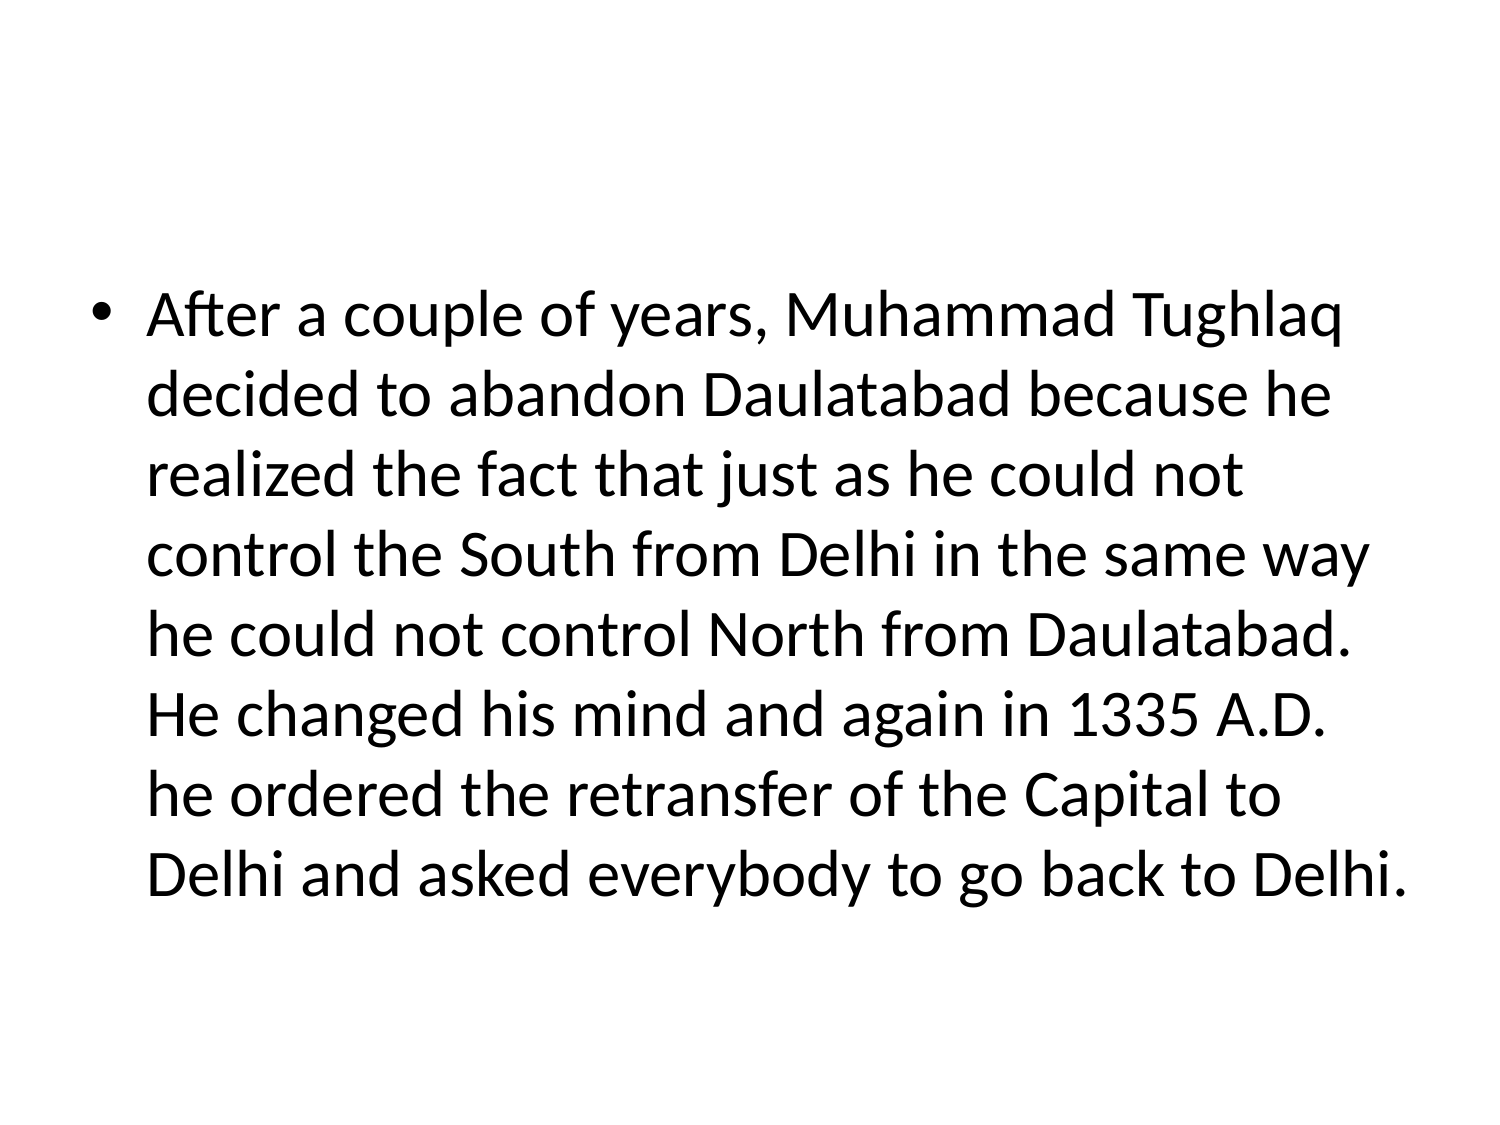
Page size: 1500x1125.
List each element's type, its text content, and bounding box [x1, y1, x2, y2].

list After a couple of years, Muhammad Tughlaq decided to abandon Daulatabad because he realized the fact that just as he could not control the South from Delhi in the same way he could not control North from Daulatabad. He changed his mind and again in 1335 A.D. he ordered the retransfer of the Capital to Delhi and asked everybody to go back to Delhi. [75, 262, 1425, 1005]
